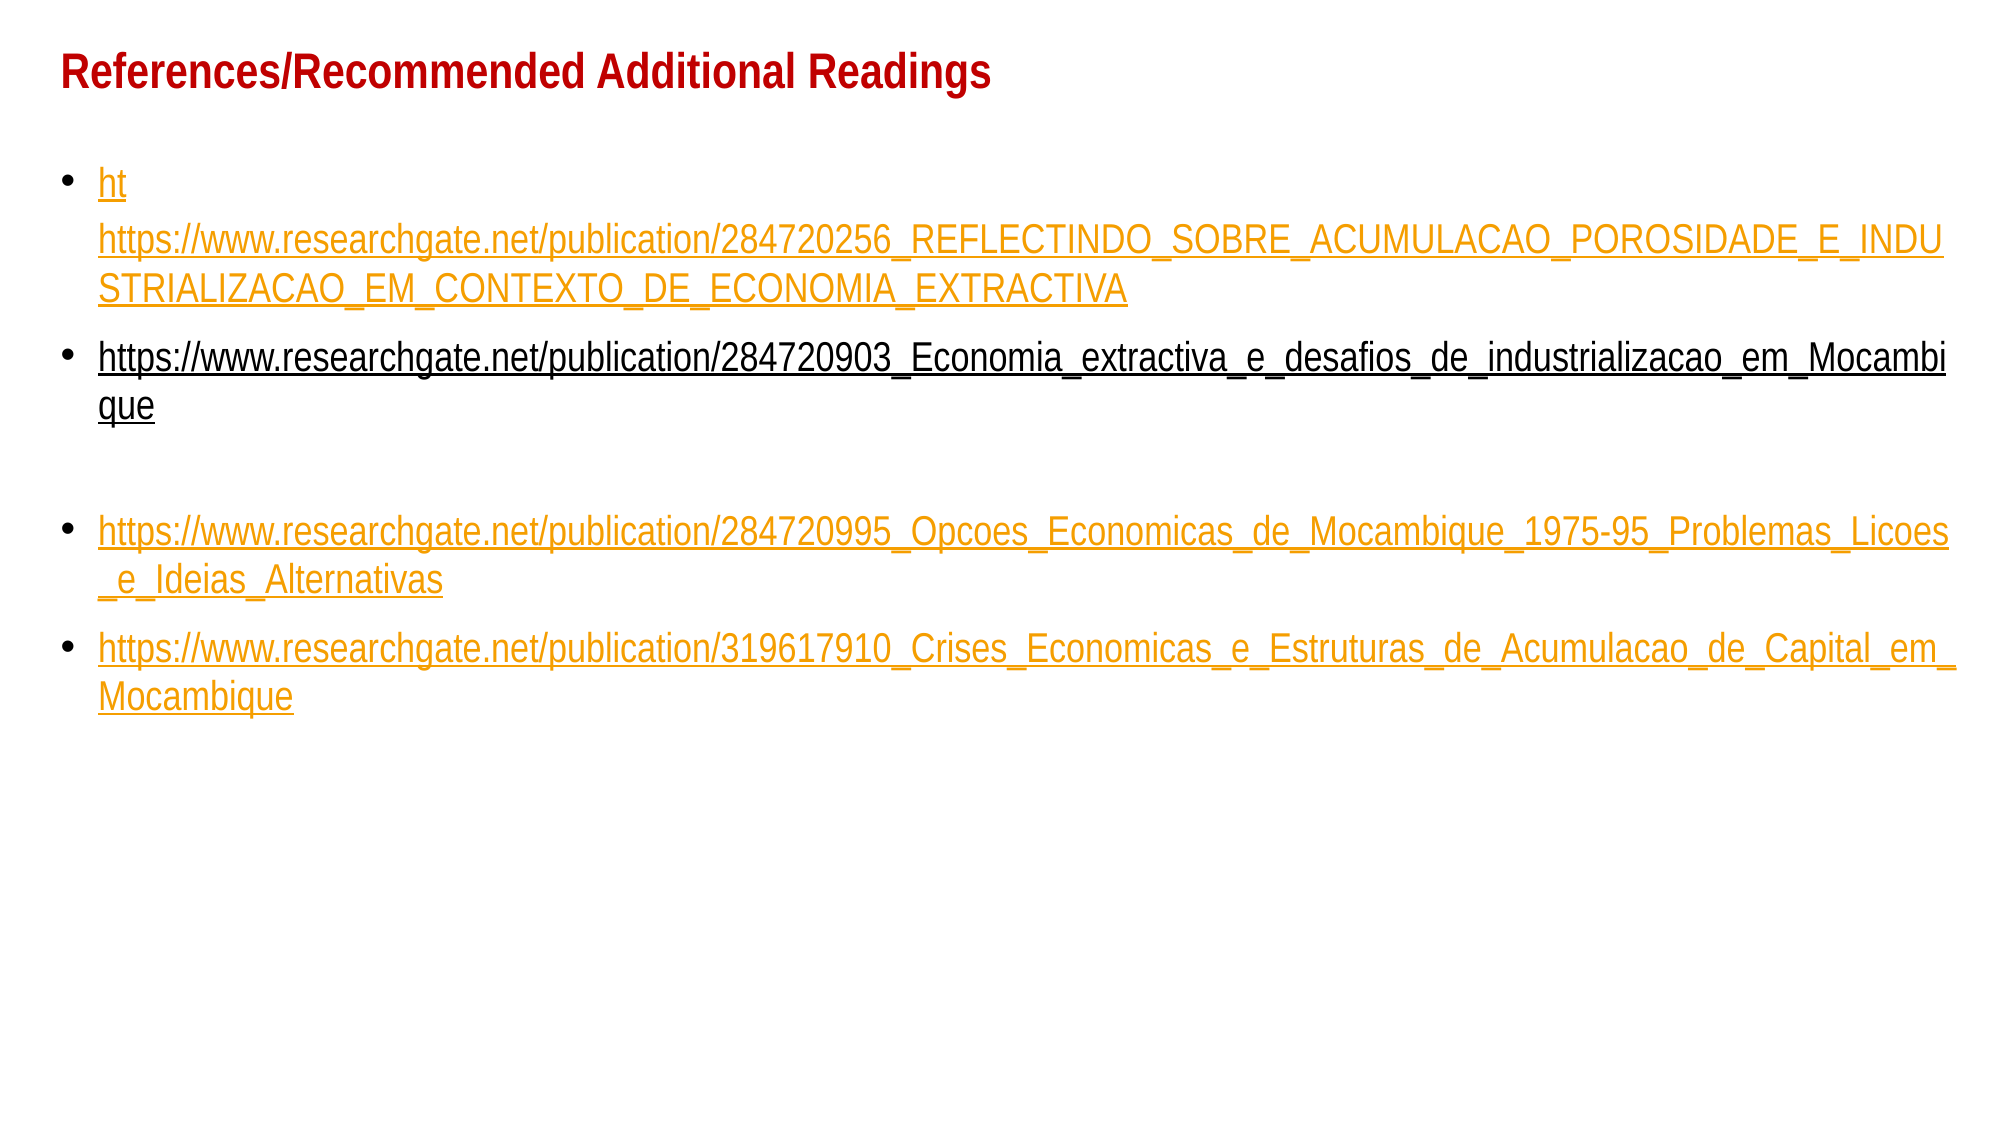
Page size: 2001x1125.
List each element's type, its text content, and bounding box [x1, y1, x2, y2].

title References/Recommended Additional Readings [45, 28, 1953, 117]
list hthttps://www.researchgate.net/publication/284720256_REFLECTINDO_SOBRE_ACUMULACAO_POROSIDADE_E_INDUSTRIALIZACAO_EM_CONTEXTO_DE_ECONOMIA_EXTRACTIVA https://www.researchgate.net/publication/284720903_Economia_extractiva_e_desafios_de_industrializacao_em_Mocambique https://www.researchgate.net/publication/284720995_Opcoes_Economicas_de_Mocambique_1975-95_Problemas_Licoes_e_Ideias_Alternativas https://www.researchgate.net/publication/319617910_Crises_Economicas_e_Estruturas_de_Acumulacao_de_Capital_em_Mocambique [45, 141, 1977, 1084]
